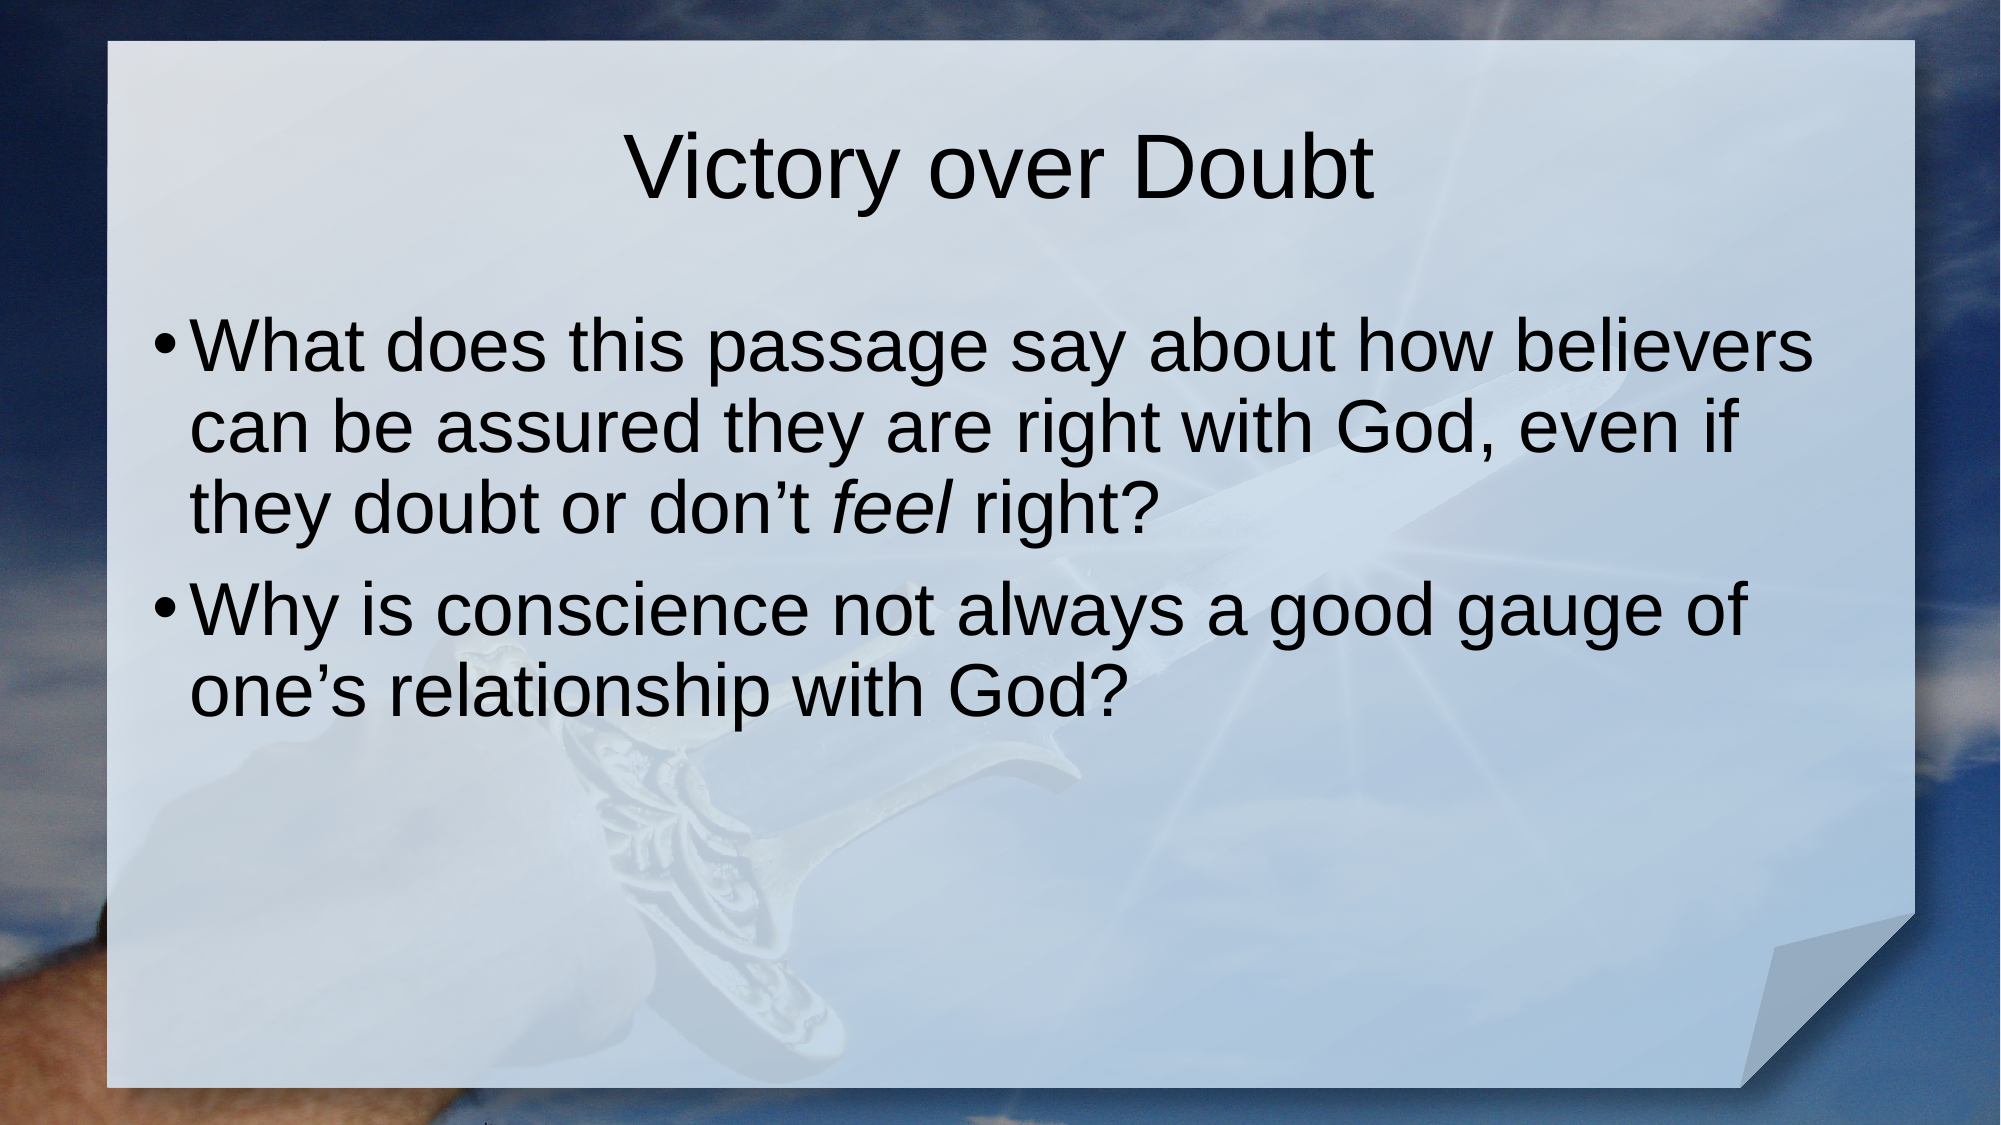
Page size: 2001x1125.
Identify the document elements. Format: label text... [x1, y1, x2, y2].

picture [0, 0, 2001, 1125]
list What does this passage say about how believers can be assured they are right with God, even if they doubt or don’t feel right? Why is conscience not always a good gauge of one’s relationship with God? [137, 299, 1863, 1014]
title Victory over Doubt [137, 59, 1863, 278]
